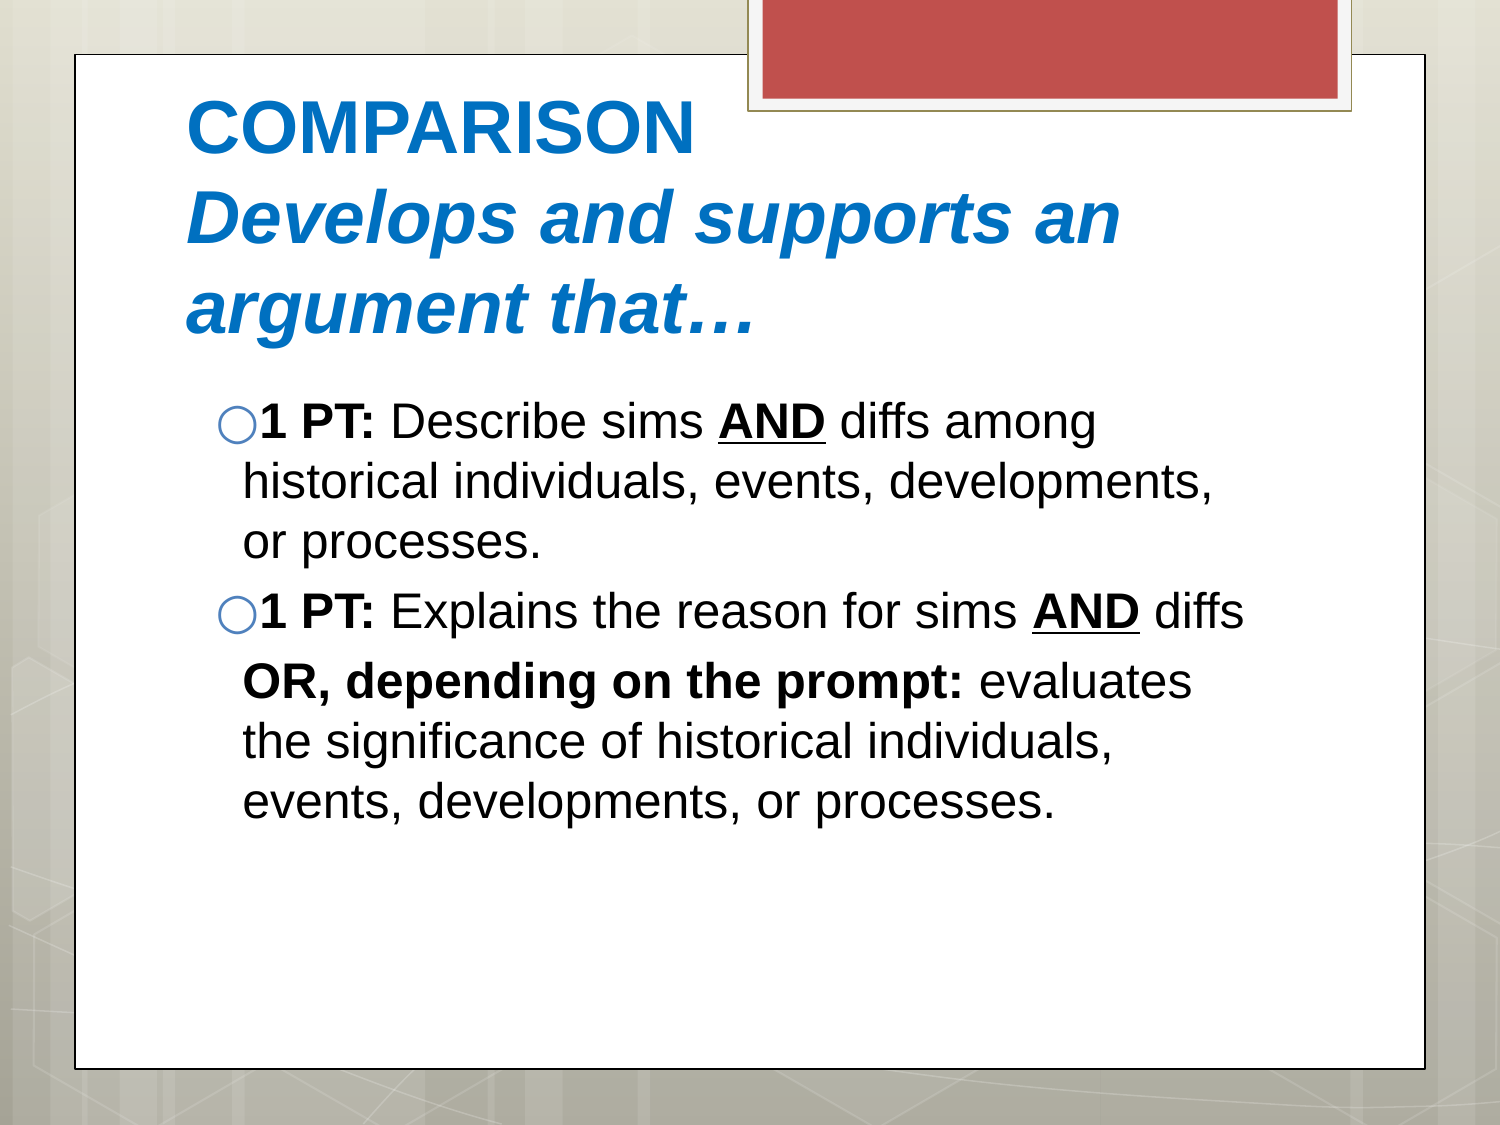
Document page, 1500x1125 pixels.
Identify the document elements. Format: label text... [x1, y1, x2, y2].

title COMPARISON Develops and supports an argument that… [171, 168, 1324, 357]
list 1 PT: Describe sims AND diffs among historical individuals, events, developments, or processes. 1 PT: Explains the reason for sims AND diffs OR, depending on the prompt: evaluates the significance of historical individuals, events, developments, or processes. [171, 381, 1283, 957]
